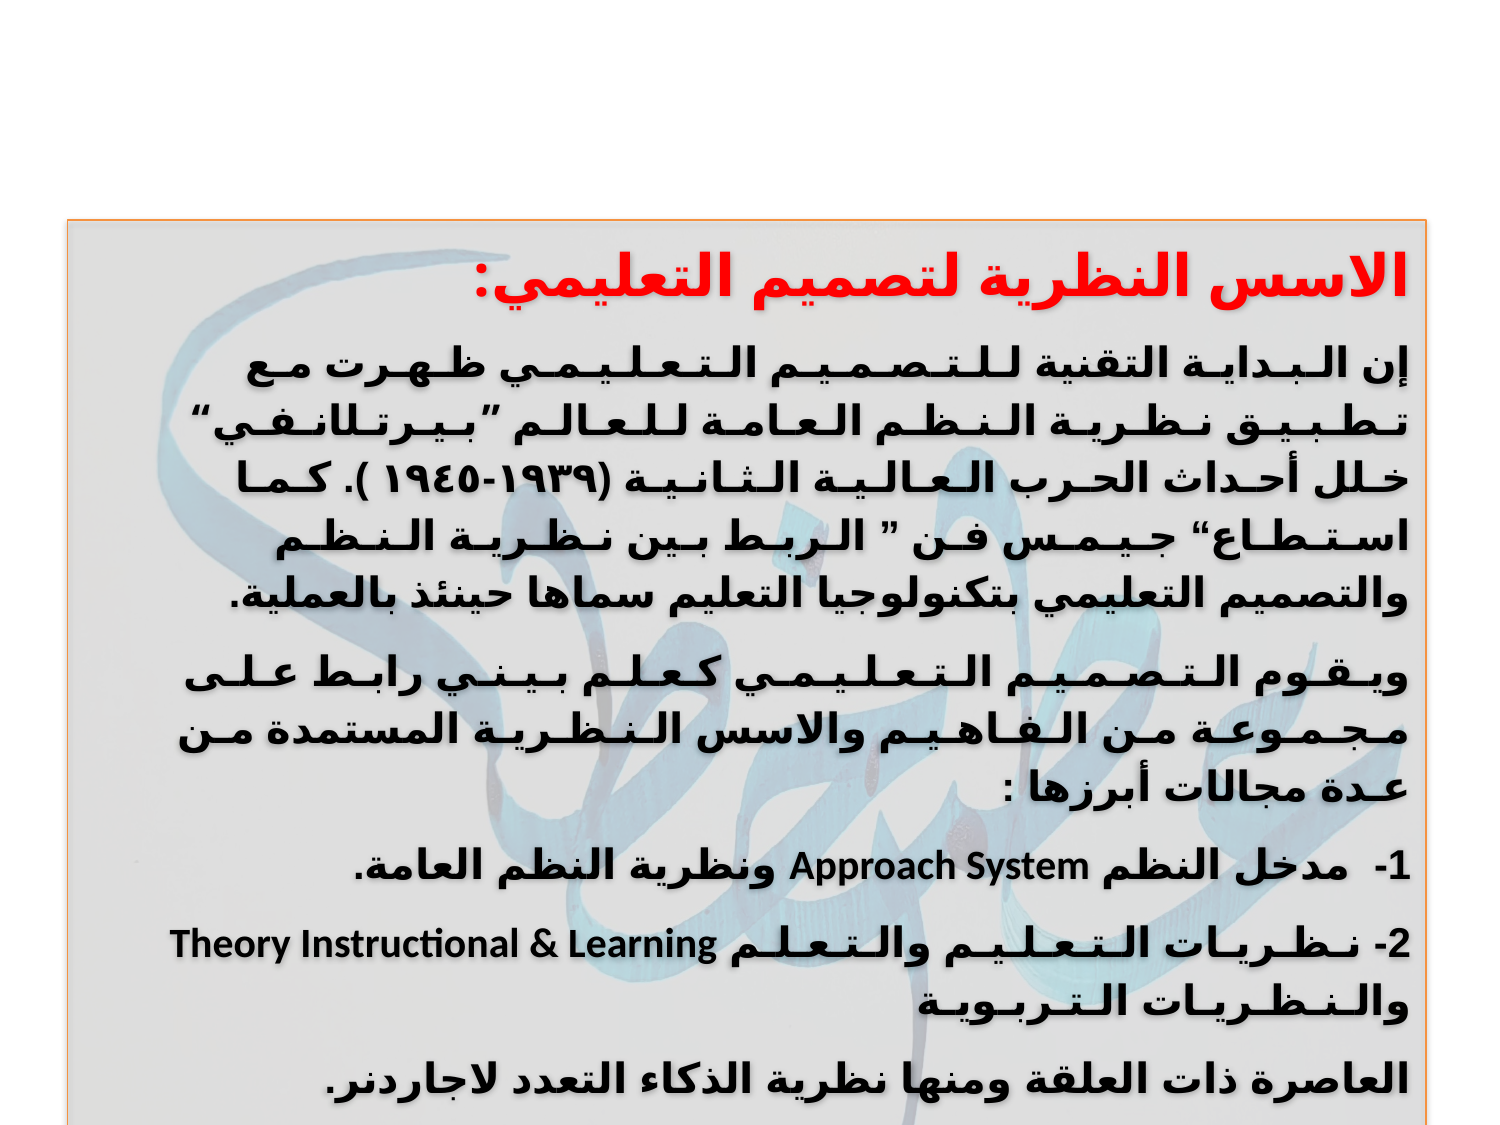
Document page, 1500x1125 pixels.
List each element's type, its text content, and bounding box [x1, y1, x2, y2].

text_box الاسس النظرية لتصميم التعليمي: إن الـبـدايـة التقنية لـلـتـصـمـيـم الـتـعـلـيـمـي ظـهـرت مـع تـطـبـيـق نـظـريـة الـنـظـم الـعـامـة لـلـعـالـم ”بـيـرتـلانـفـي“ خـلل أحـداث الحـرب الـعـالـيـة الـثـانـيـة (١٩٣٩-١٩٤٥ ). كـمـا اسـتـطـاع“ جـيـمـس فـن ” الـربـط بـين نـظـريـة الـنـظـم والتصميم التعليمي بتكنولوجيا التعليم سماها حينئذ بالعملية. ويـقـوم الـتـصـمـيـم الـتـعـلـيـمـي كـعـلـم بـيـنـي رابـط عـلـى مـجـمـوعـة مـن الـفـاهـيـم والاسس الـنـظـريـة المستمدة مـن عـدة مجالات أبرزها : 1- مدخل النظم Approach System ونظرية النظم العامة. 2- نـظـريـات الـتـعـلـيـم والـتـعـلـم Theory Instructional & Learning والـنـظـريـات الـتـربـويـة العاصرة ذات العلقة ومنها نظرية الذكاء التعدد لاجاردنر. 3- نـظـريـة الاتصال ومجالاته Theory Communication ومـا أفـرزتـه مـن وسـائـل ومـنـتـجـات سمعية وبصرية . [67, 219, 1427, 1125]
